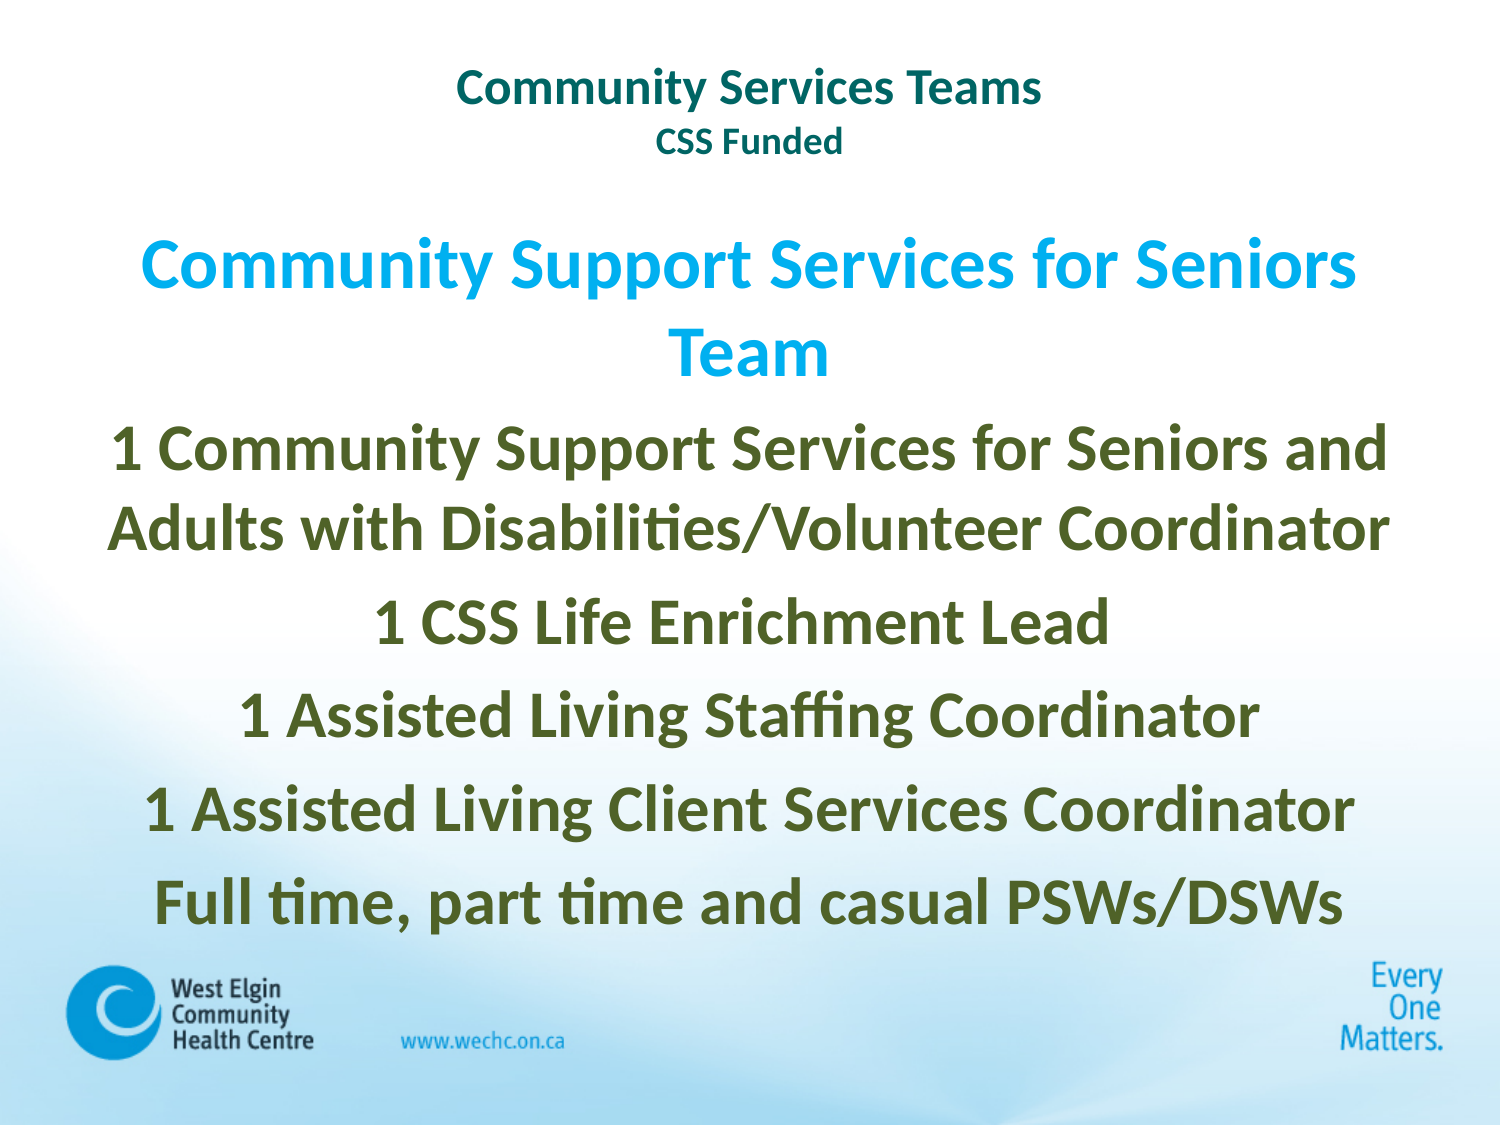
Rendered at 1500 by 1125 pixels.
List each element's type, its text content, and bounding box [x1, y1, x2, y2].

picture [0, 0, 1500, 1125]
list Community Support Services for Seniors Team 1 Community Support Services for Seniors and Adults with Disabilities/Volunteer Coordinator 1 CSS Life Enrichment Lead 1 Assisted Living Staffing Coordinator 1 Assisted Living Client Services Coordinator Full time, part time and casual PSWs/DSWs [75, 208, 1425, 951]
title Community Services Teams CSS Funded [75, 45, 1425, 208]
